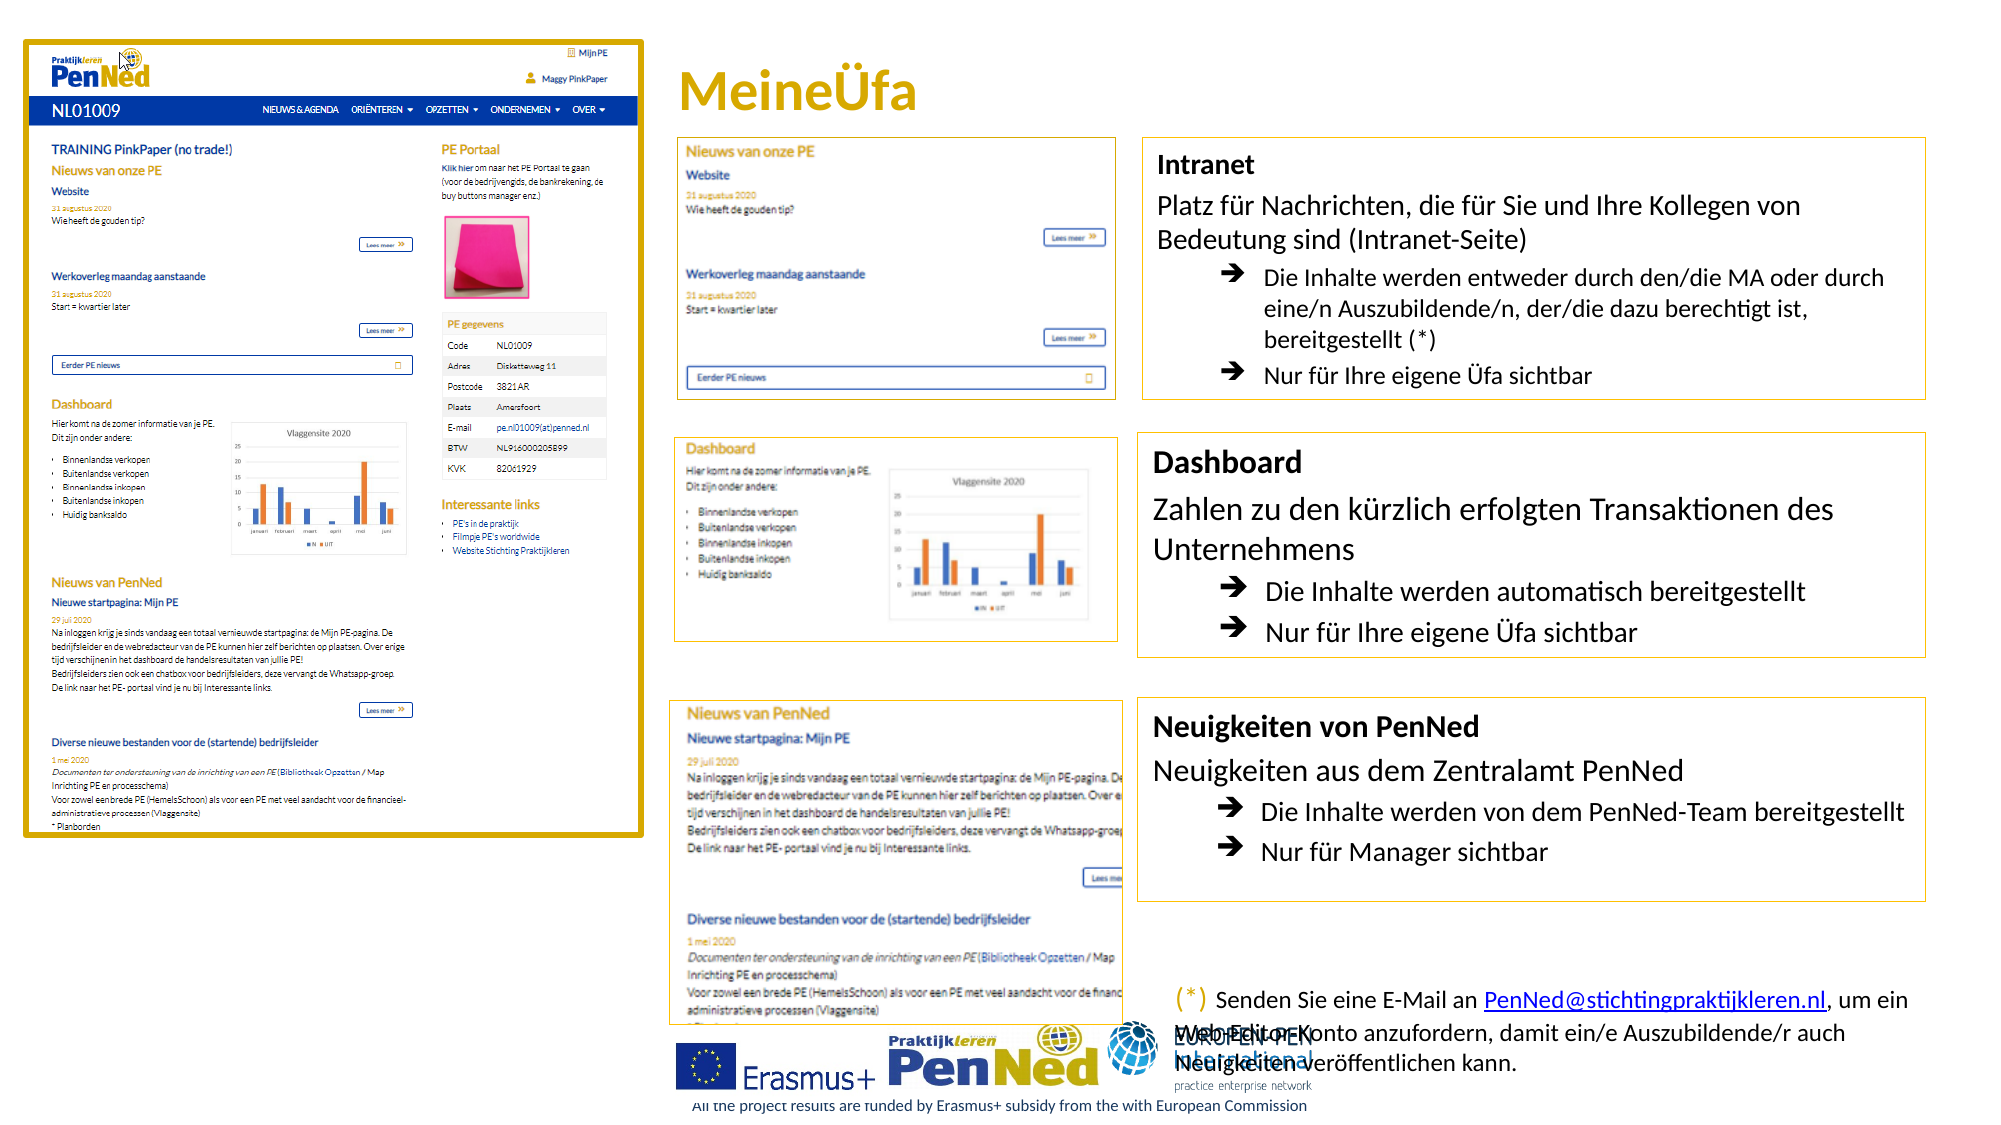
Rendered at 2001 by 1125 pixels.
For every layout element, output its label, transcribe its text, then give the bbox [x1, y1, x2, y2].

text_box Neuigkeiten von PenNed Neuigkeiten aus dem Zentralamt PenNed Die Inhalte werden von dem PenNed-Team bereitgestellt Nur für Manager sichtbar [1137, 697, 1926, 902]
picture [676, 137, 1116, 400]
picture [1107, 1053, 1312, 1093]
picture [28, 44, 638, 833]
list MeineÜfa (*) [663, 44, 1900, 1053]
picture [664, 1053, 1100, 1103]
text_box Intranet Platz für Nachrichten, die für Sie und Ihre Kollegen von Bedeutung sind (Intranet-Seite) Die Inhalte werden entweder durch den/die MA oder durch eine/n Auszubildende/n, der/die dazu berechtigt ist, bereitgestellt (*) Nur für Ihre eigene Üfa sichtbar [1142, 137, 1926, 400]
picture [669, 699, 1123, 1025]
text_box (*) Senden Sie eine E-Mail an PenNed@stichtingpraktijkleren.nl, um ein Web-Editor-Konto anzufordern, damit ein/e Auszubildende/r auch Neuigkeiten veröffentlichen kann. [1160, 963, 1926, 1084]
picture [674, 437, 1119, 642]
text_box Dashboard Zahlen zu den kürzlich erfolgten Transaktionen des Unternehmens Die Inhalte werden automatisch bereitgestellt Nur für Ihre eigene Üfa sichtbar [1137, 432, 1926, 658]
